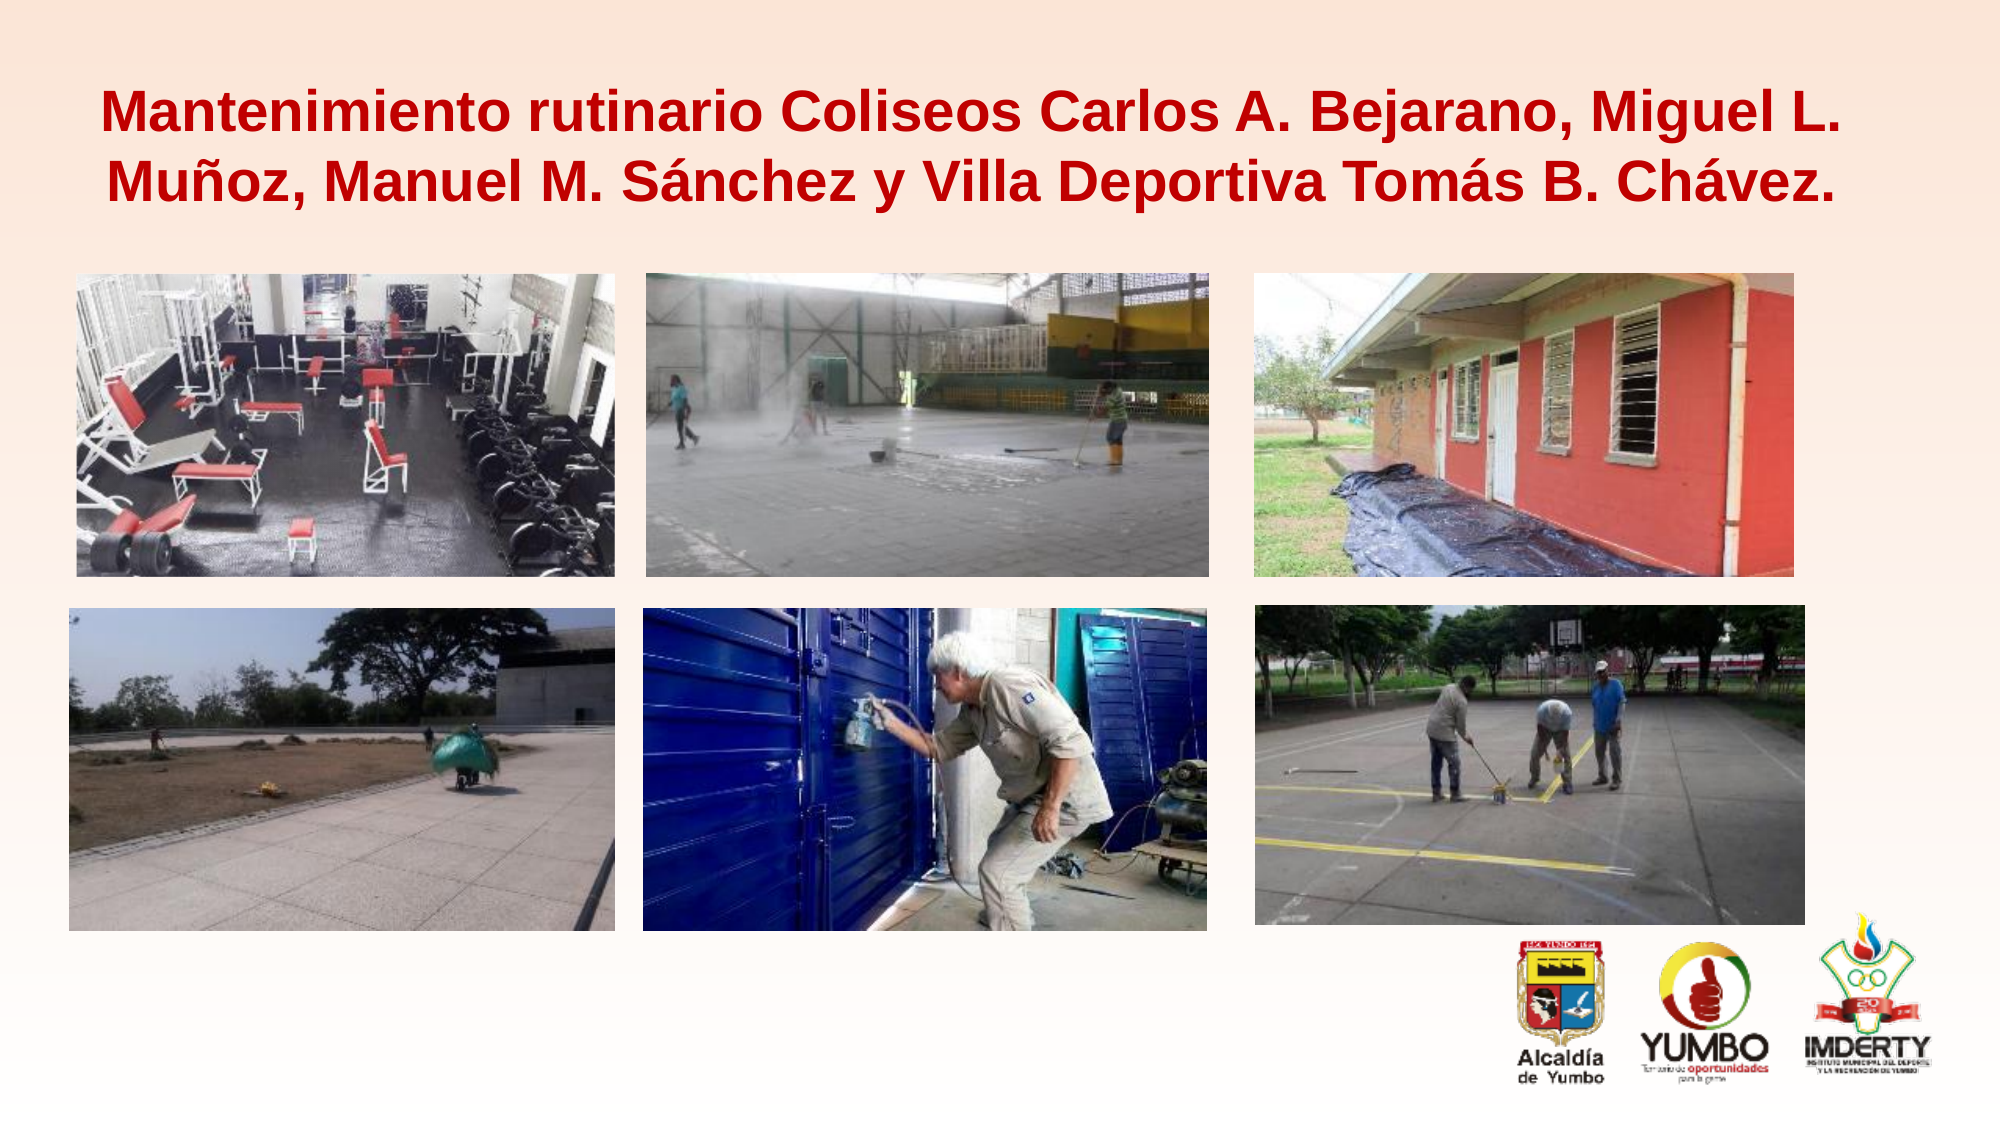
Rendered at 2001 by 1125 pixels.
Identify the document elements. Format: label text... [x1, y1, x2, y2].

picture [643, 608, 1207, 931]
picture [1478, 929, 1781, 1099]
picture [645, 273, 1209, 577]
picture [69, 155, 615, 931]
picture [1244, 273, 1794, 577]
text_box Mantenimiento rutinario Coliseos Carlos A. Bejarano, Miguel L. Muñoz, Manuel M. Sánchez y Villa Deportiva Tomás B. Chávez. [76, 65, 1869, 220]
picture [1255, 605, 1933, 1075]
